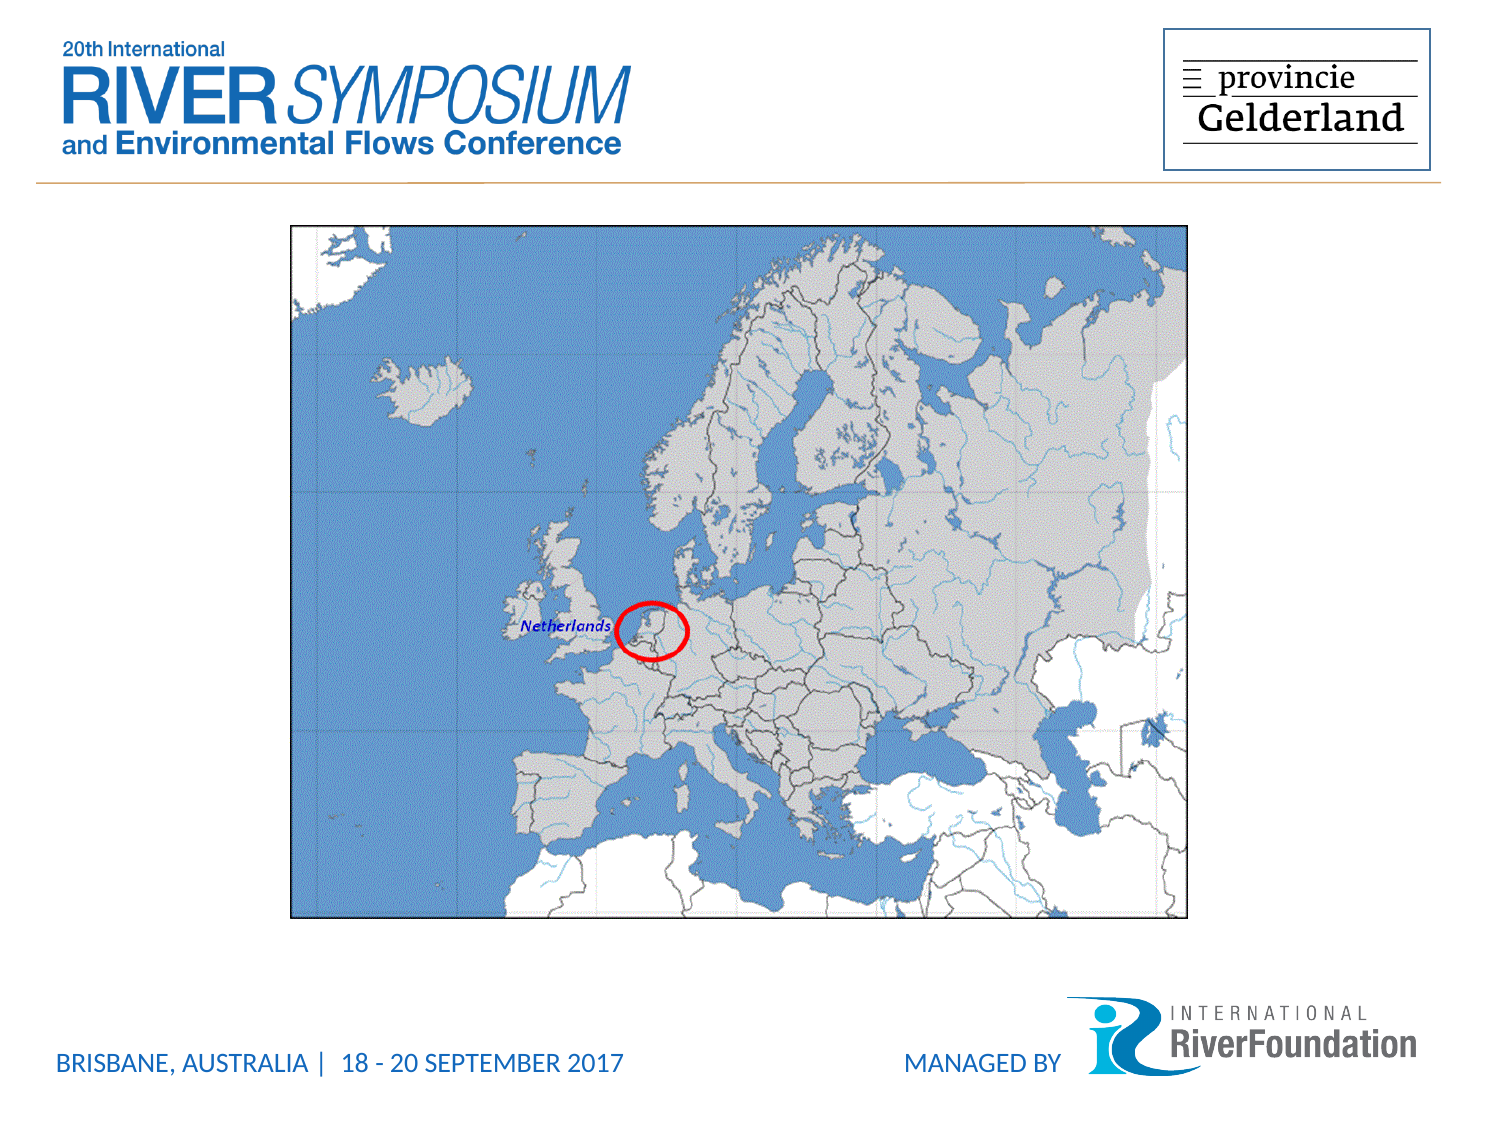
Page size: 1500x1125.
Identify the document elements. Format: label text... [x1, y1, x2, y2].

picture [1127, 997, 1416, 1076]
picture [1067, 997, 1139, 1076]
picture [1109, 1031, 1118, 1062]
picture [30, 27, 661, 179]
picture [1183, 60, 1418, 144]
picture [286, 221, 1191, 922]
text_box MANAGED BY [889, 1036, 1100, 1086]
text_box [1163, 28, 1431, 171]
text_box BRISBANE, AUSTRALIA | 18 - 20 SEPTEMBER 2017 [40, 1036, 713, 1086]
